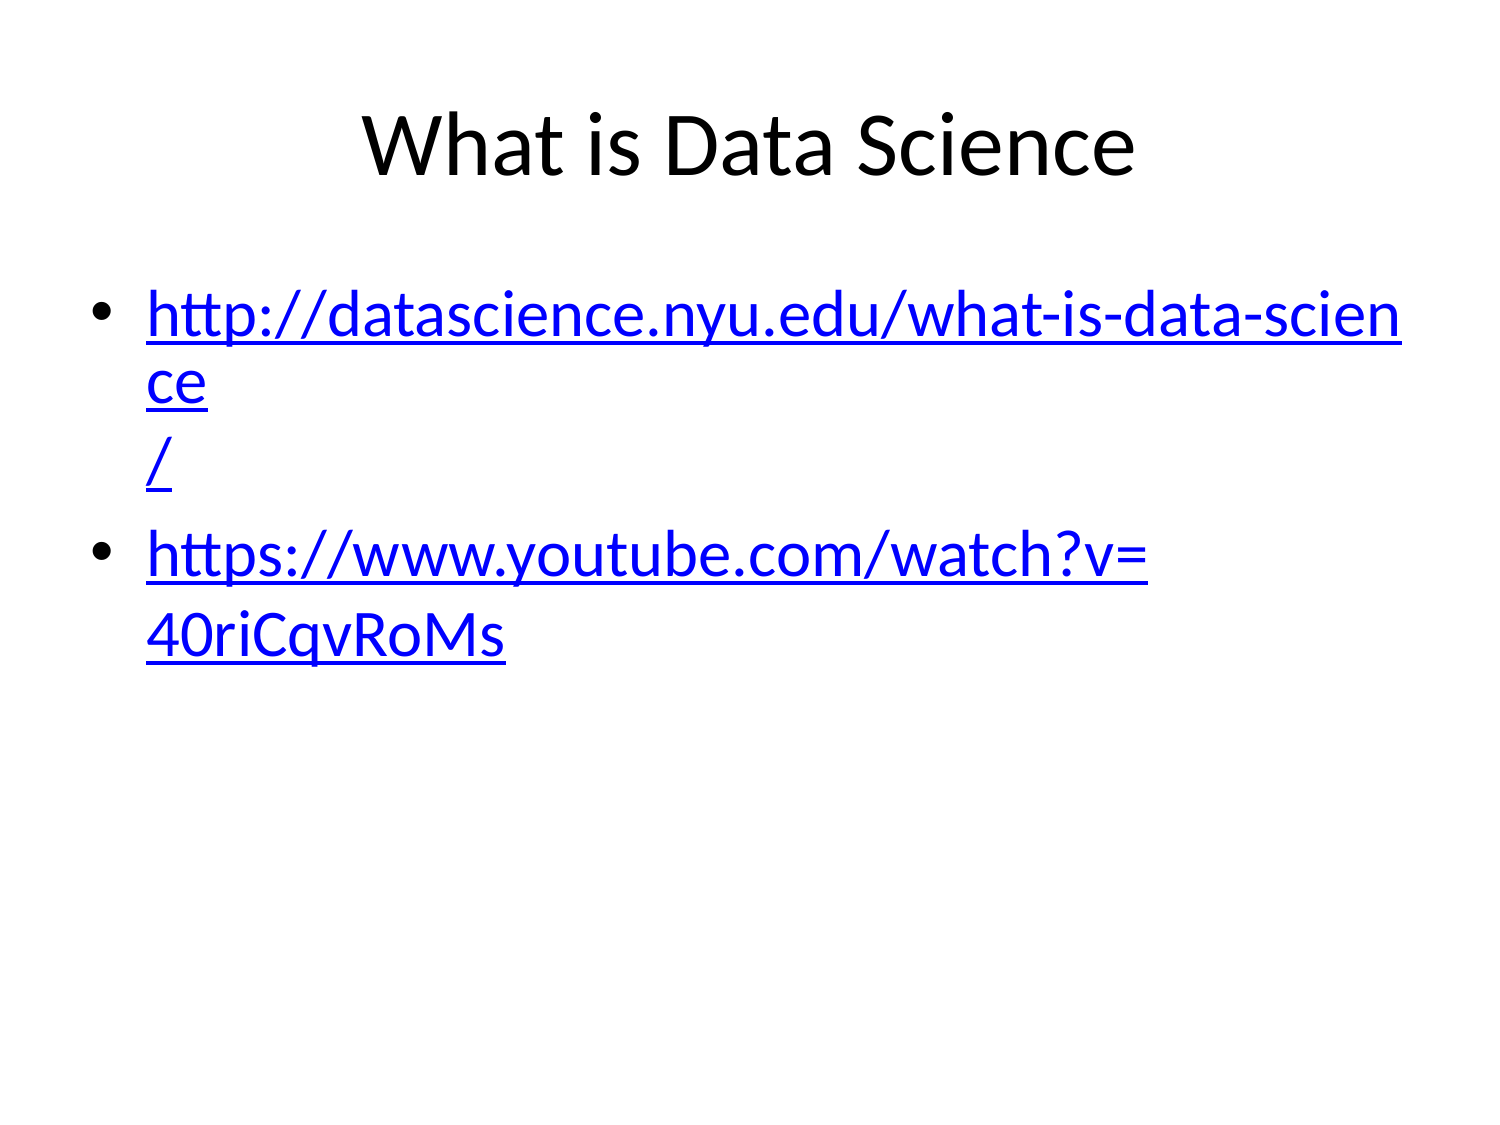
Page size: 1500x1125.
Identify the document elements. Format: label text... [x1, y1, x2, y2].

title What is Data Science [75, 45, 1425, 233]
list http://datascience.nyu.edu/what-is-data-science/ https://www.youtube.com/watch?v=40riCqvRoMs [75, 262, 1425, 1005]
